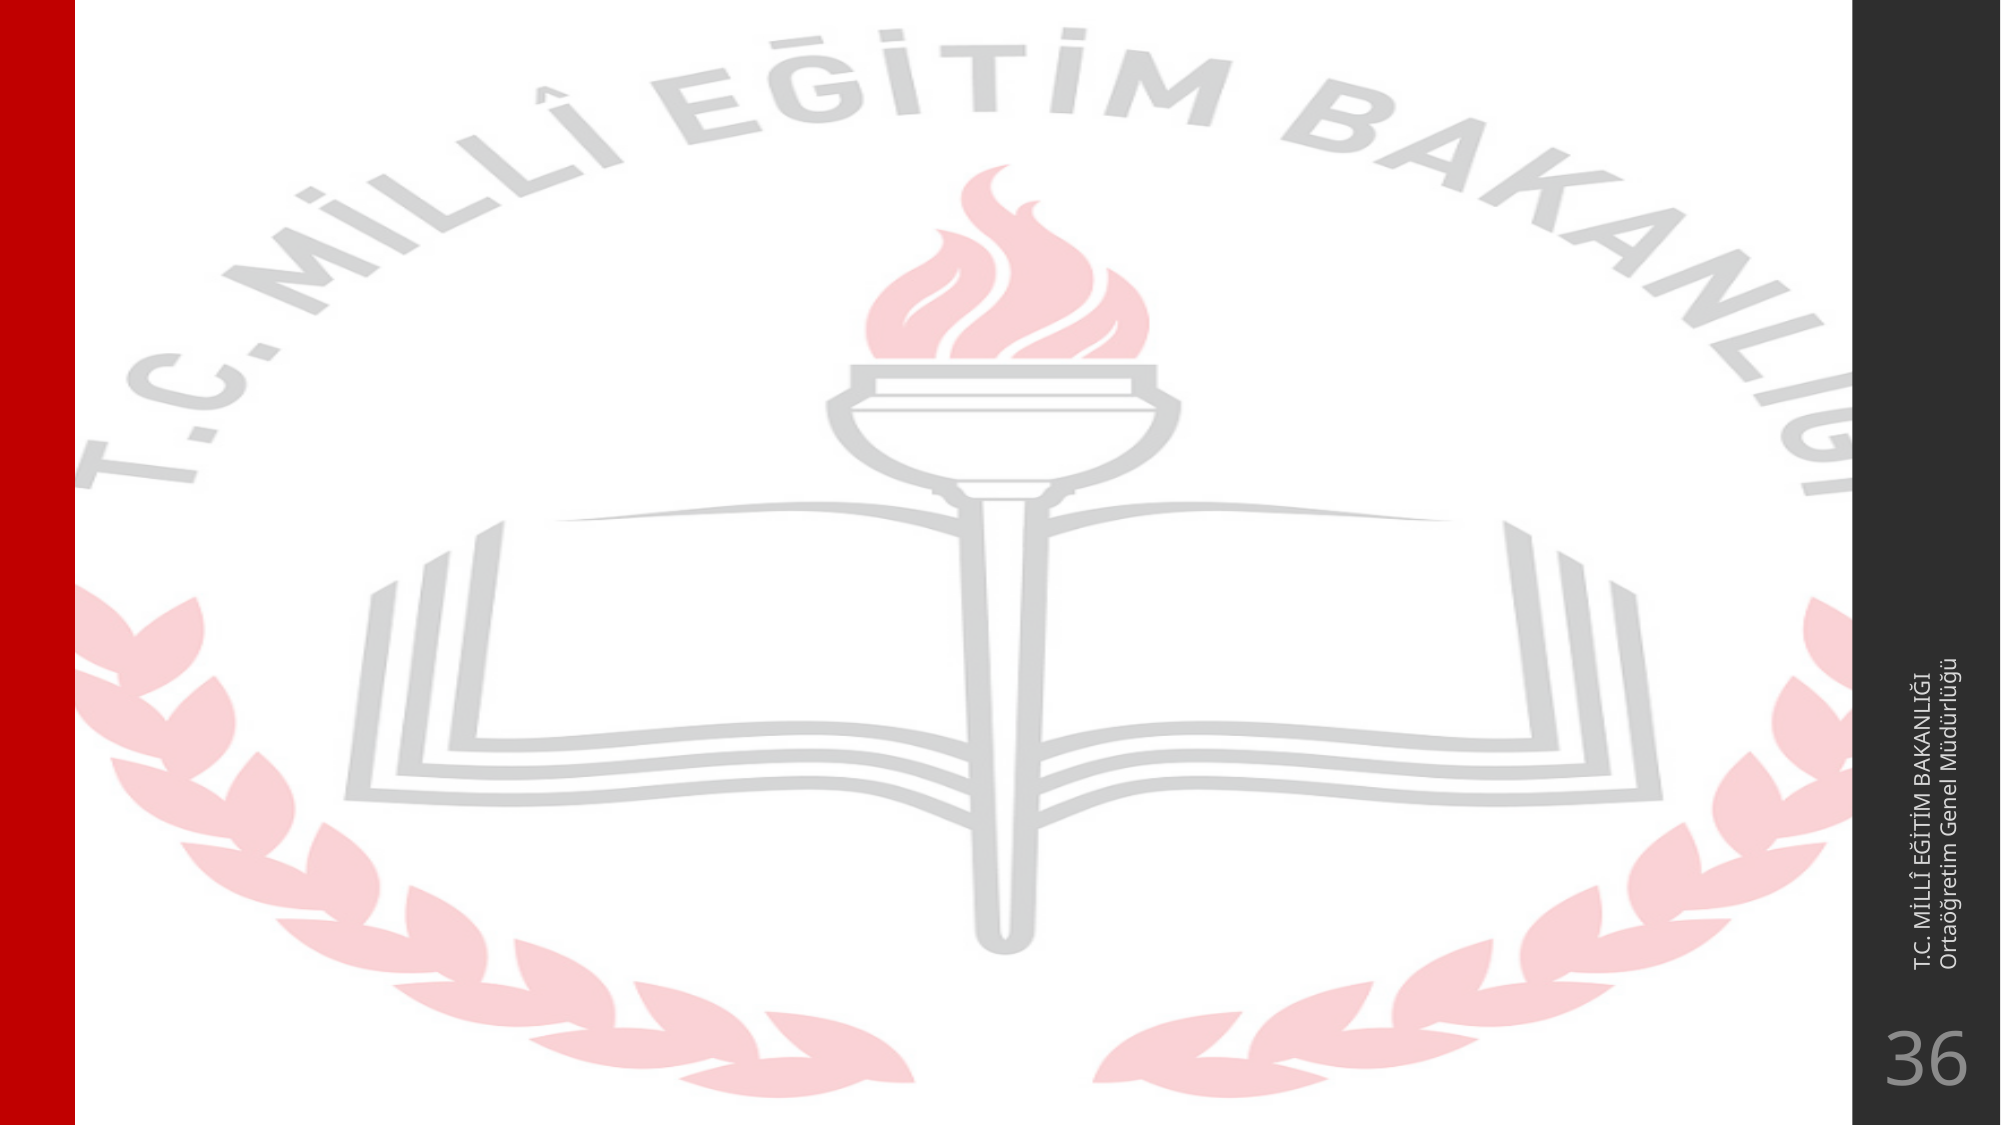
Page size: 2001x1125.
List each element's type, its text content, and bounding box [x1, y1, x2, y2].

slide_number 36 [1852, 1012, 2000, 1110]
footer T.C. MİLLÎ EĞİTİM BAKANLIĞI Ortaöğretim Genel Müdürlüğü [1897, 271, 1971, 986]
